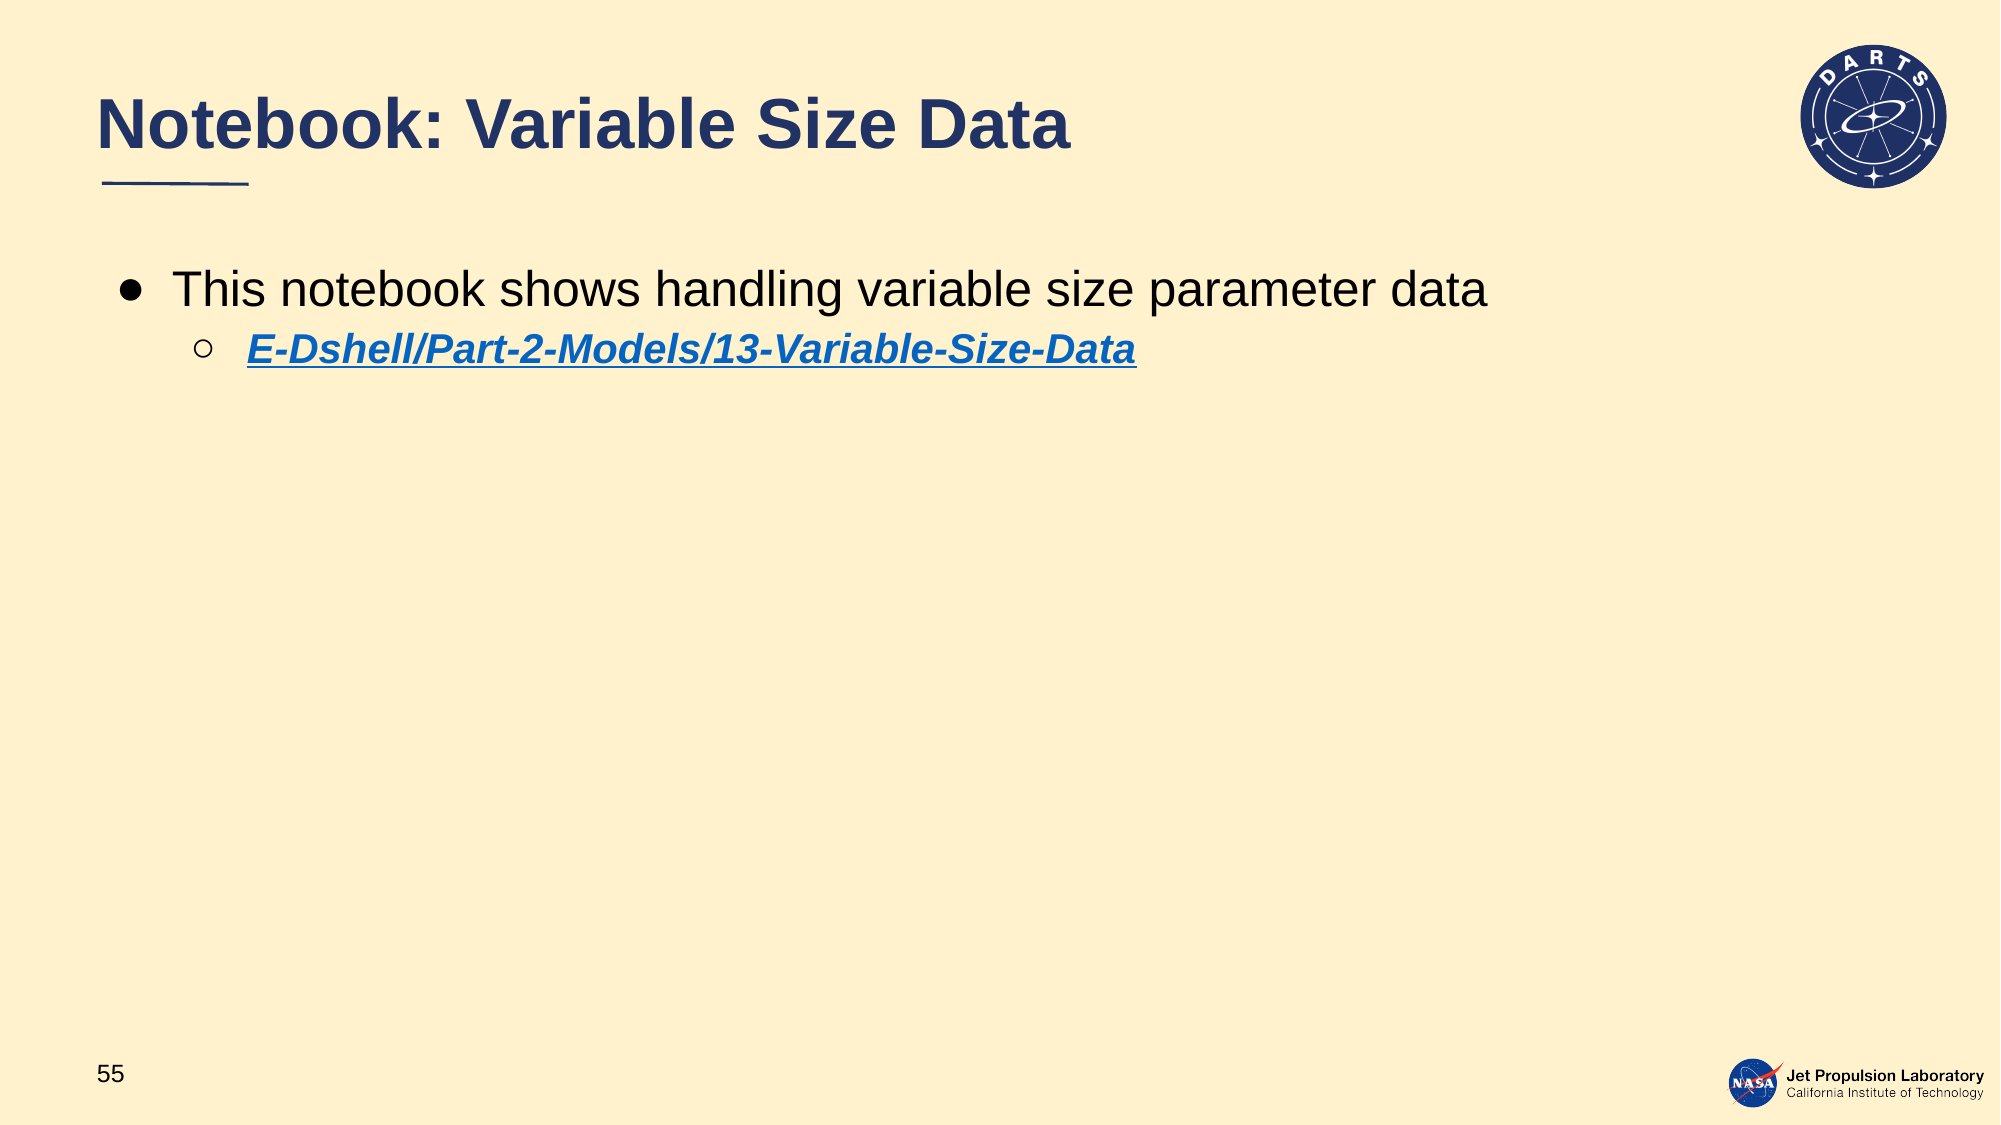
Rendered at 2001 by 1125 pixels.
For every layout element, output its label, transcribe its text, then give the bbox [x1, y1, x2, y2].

title Notebook: Variable Size Data [81, 68, 1750, 184]
list This notebook shows handling variable size parameter data E-Dshell/Part-2-Models/13-Variable-Size-Data [81, 255, 1919, 971]
picture [1796, 41, 1951, 192]
picture [1710, 1042, 2000, 1124]
slide_number 55 [81, 1042, 532, 1103]
